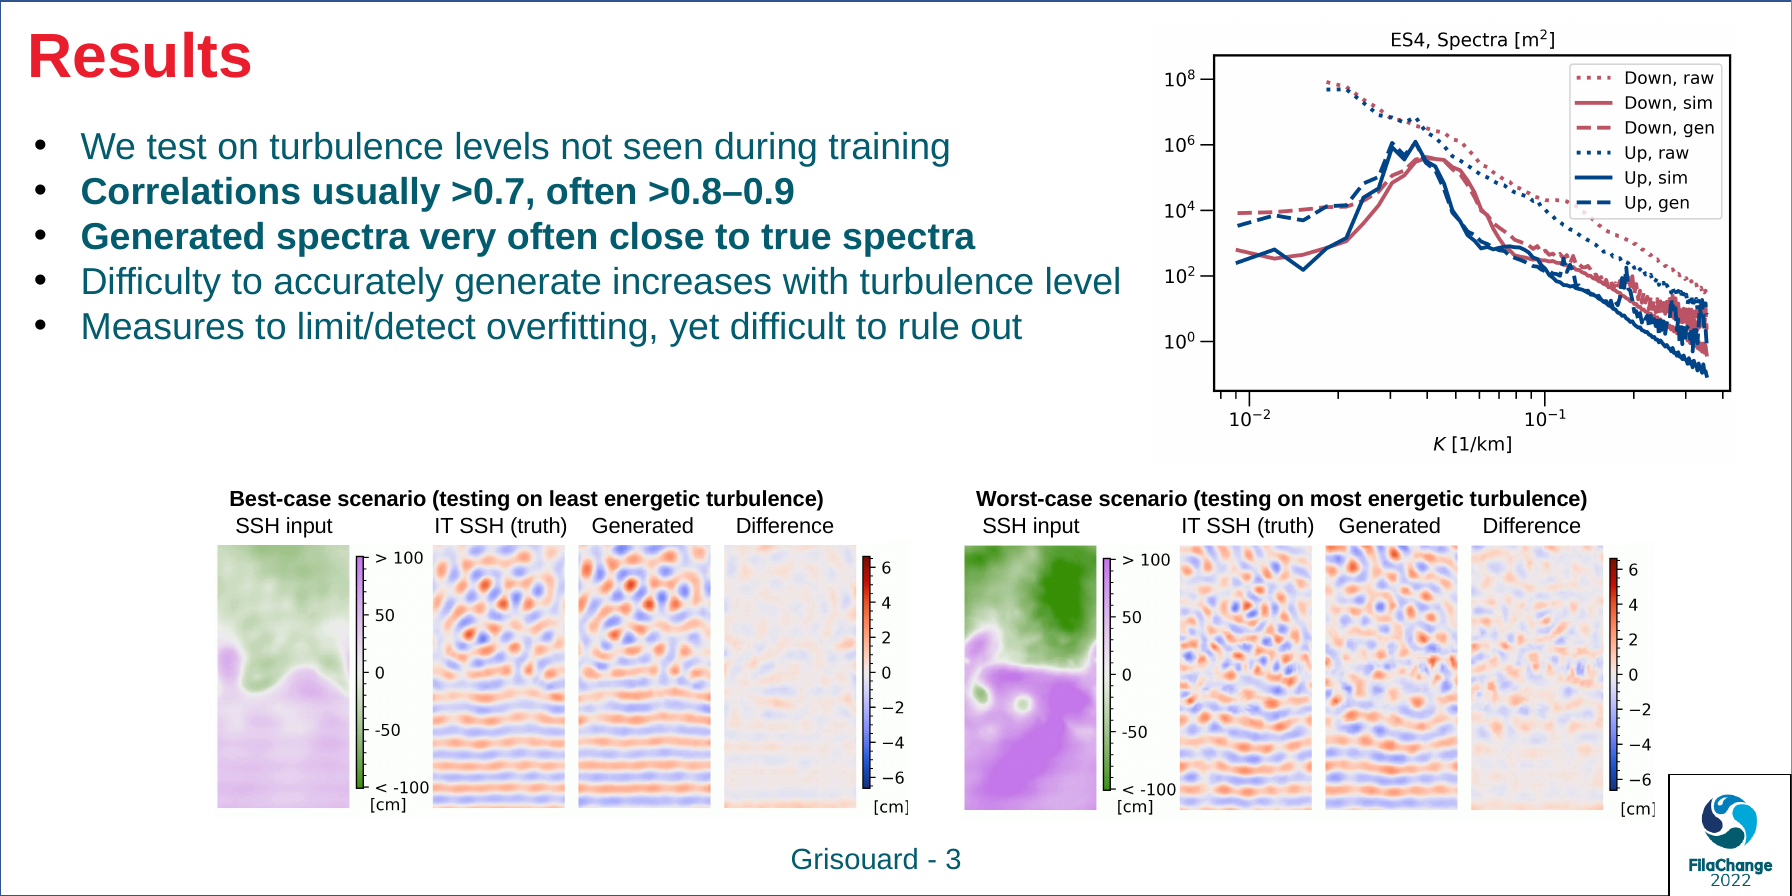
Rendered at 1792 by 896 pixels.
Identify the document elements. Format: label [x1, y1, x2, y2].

text_box [0, 0, 1792, 896]
picture [214, 538, 909, 818]
picture [1151, 17, 1742, 465]
picture [961, 541, 1655, 820]
